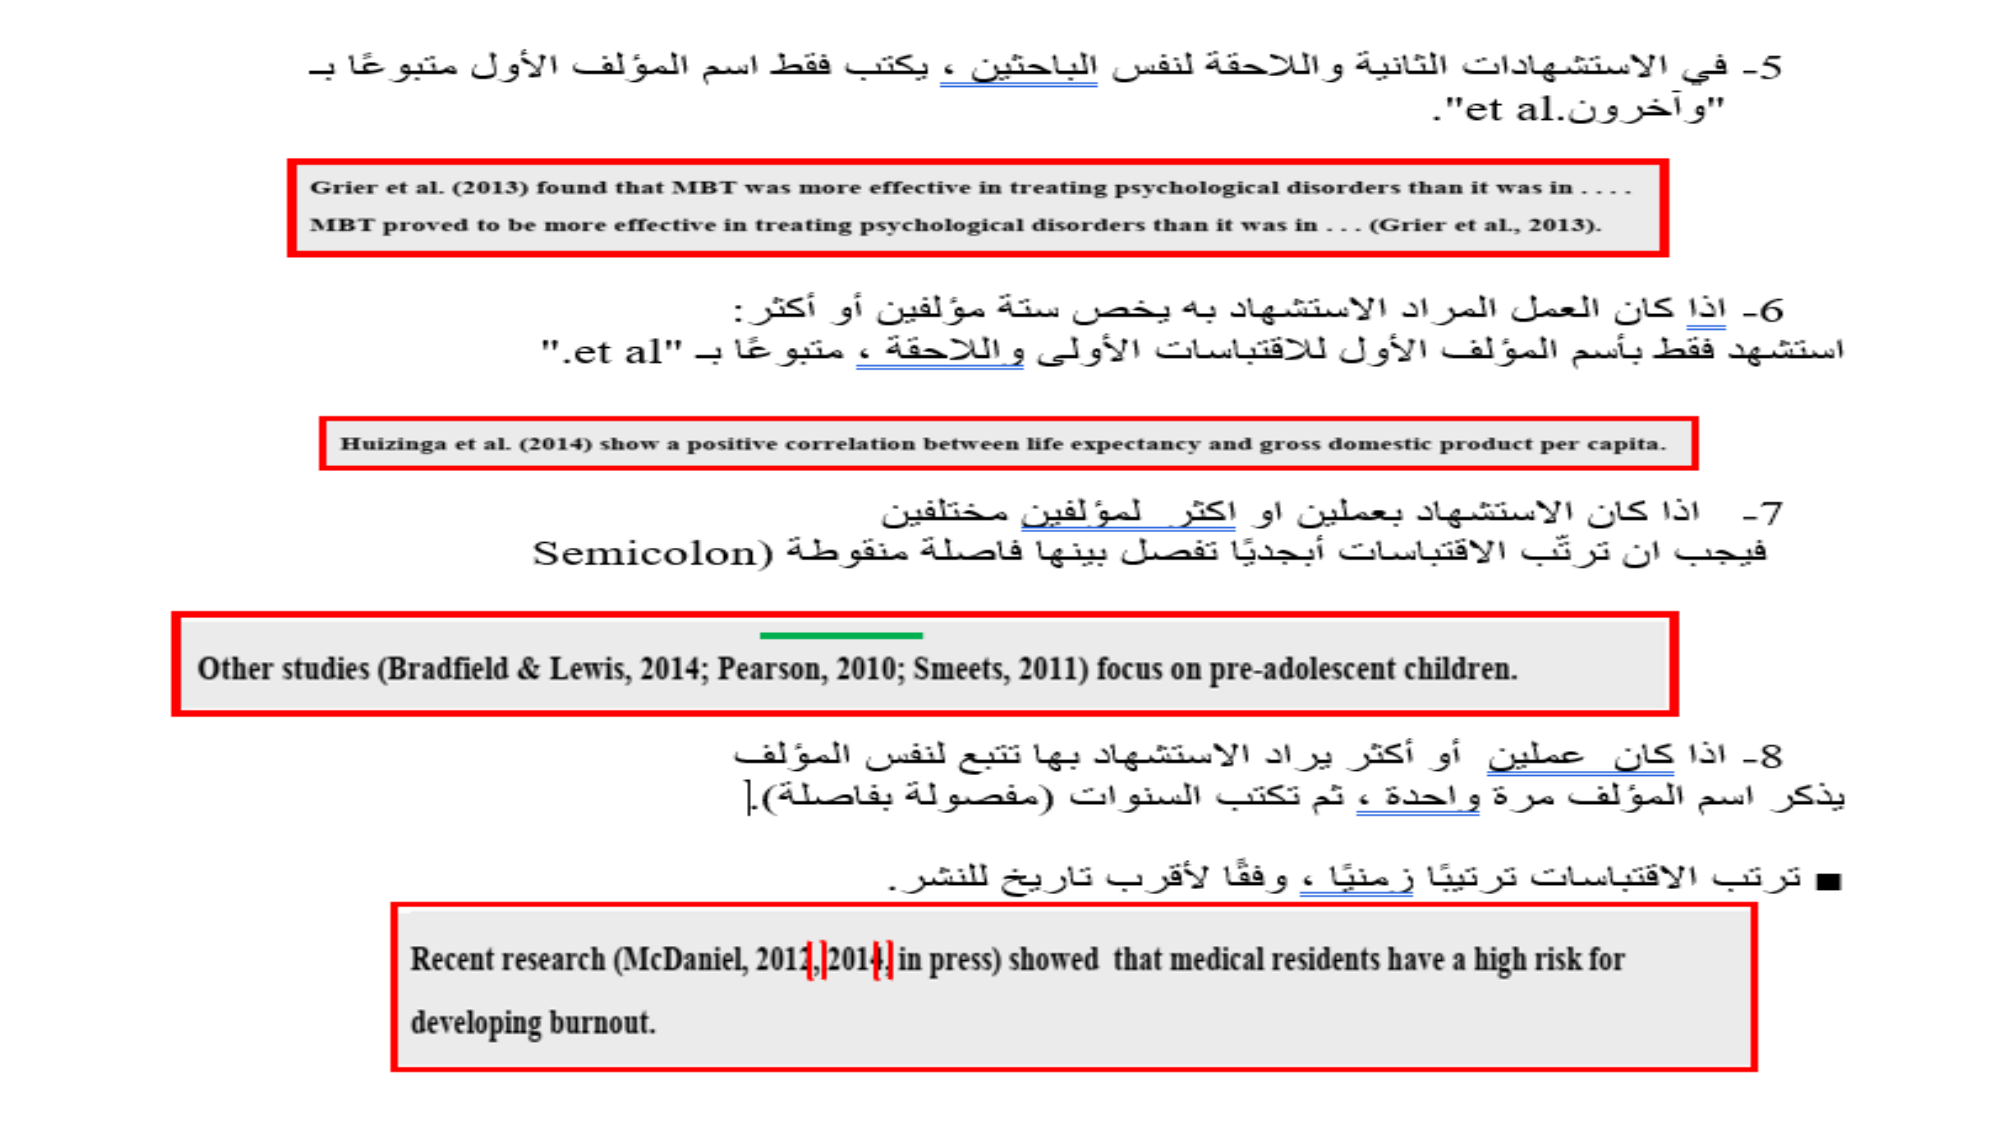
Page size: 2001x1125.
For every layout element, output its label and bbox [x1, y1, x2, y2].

picture [122, 36, 1878, 1089]
